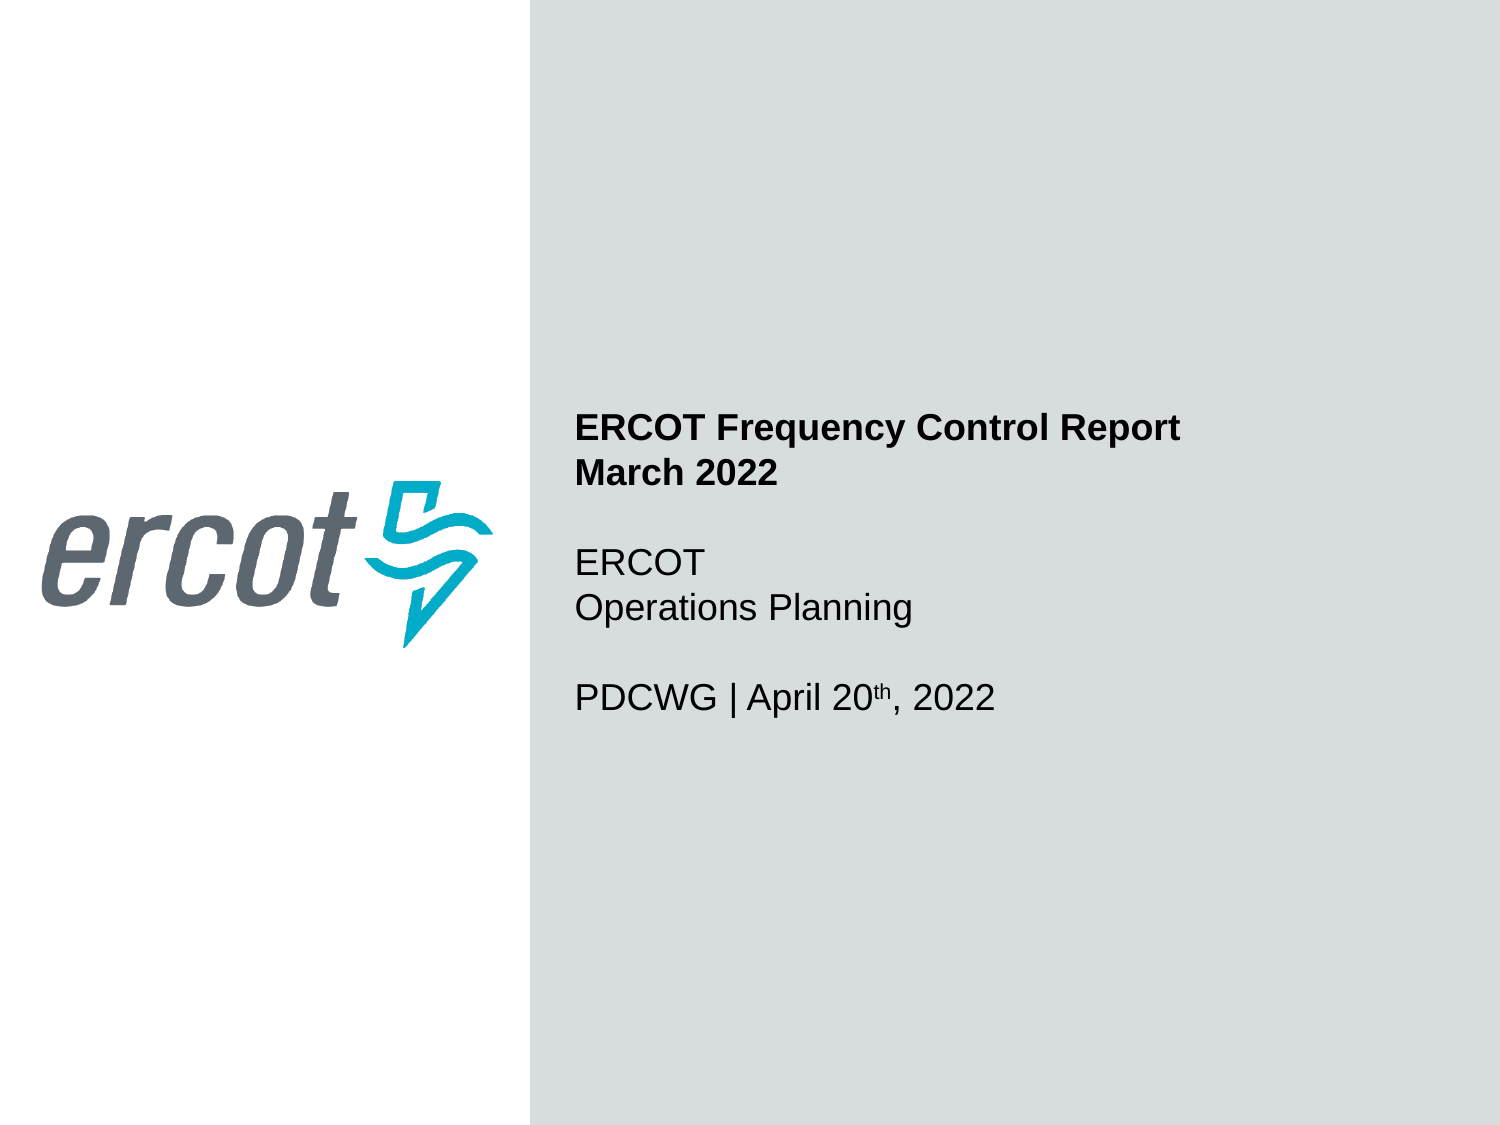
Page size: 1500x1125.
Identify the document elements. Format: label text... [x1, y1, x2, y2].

picture [32, 471, 501, 654]
text_box ERCOT Frequency Control Report March 2022 ERCOT Operations Planning PDCWG | April 20th, 2022 [559, 395, 1486, 726]
